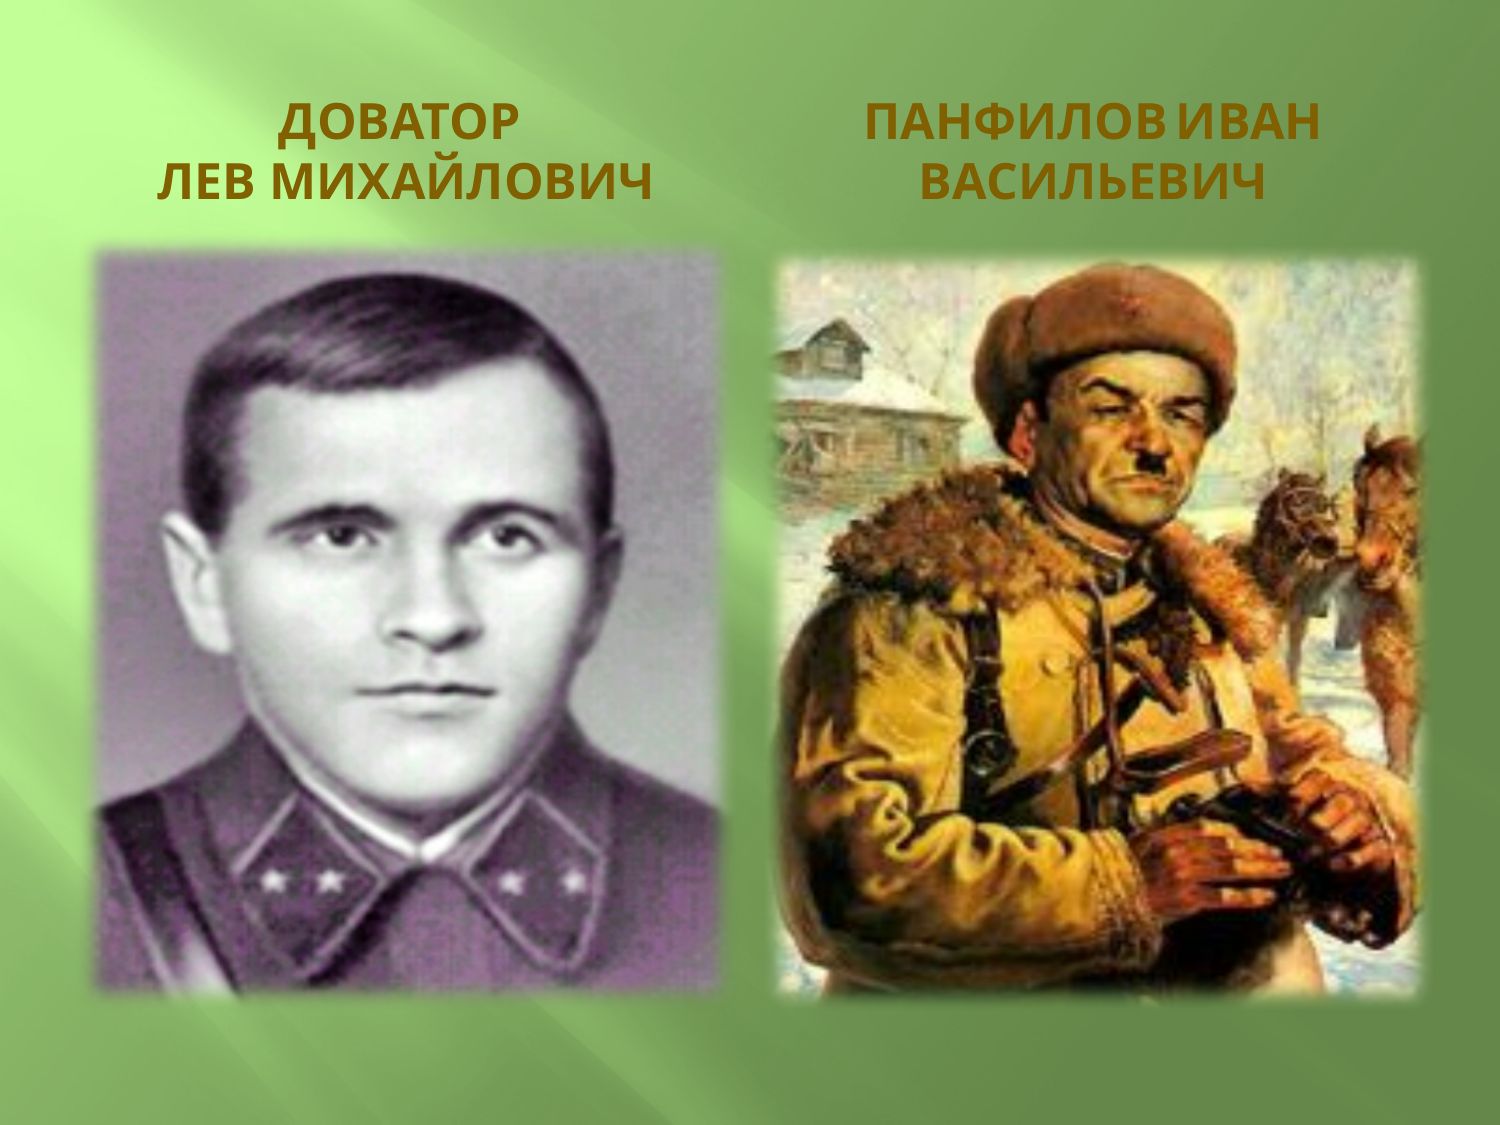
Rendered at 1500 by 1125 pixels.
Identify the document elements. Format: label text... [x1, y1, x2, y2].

list Панфилов Иван Васильевич [761, 54, 1425, 243]
list Доватор Лев Михайлович [75, 54, 738, 244]
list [76, 231, 739, 1012]
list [761, 243, 1436, 1012]
